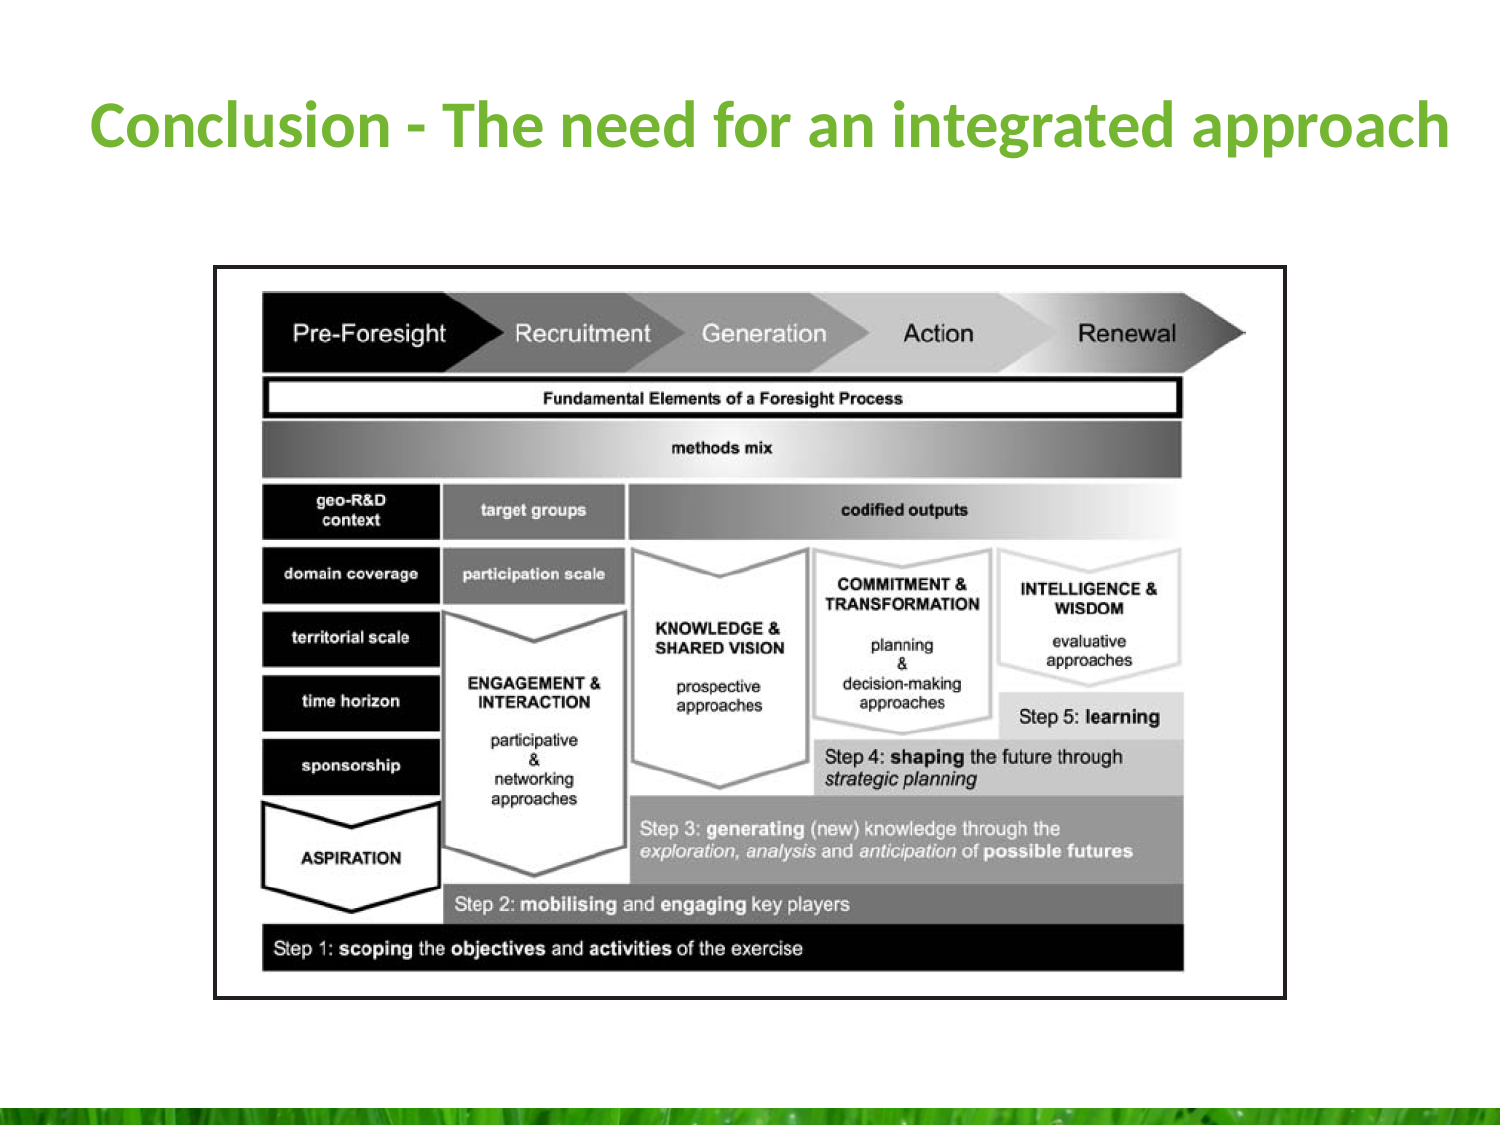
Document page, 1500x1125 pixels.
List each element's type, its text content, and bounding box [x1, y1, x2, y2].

picture [0, 1108, 1500, 1125]
title Conclusion - The need for an integrated approach [75, 45, 1483, 197]
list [208, 262, 1292, 1006]
